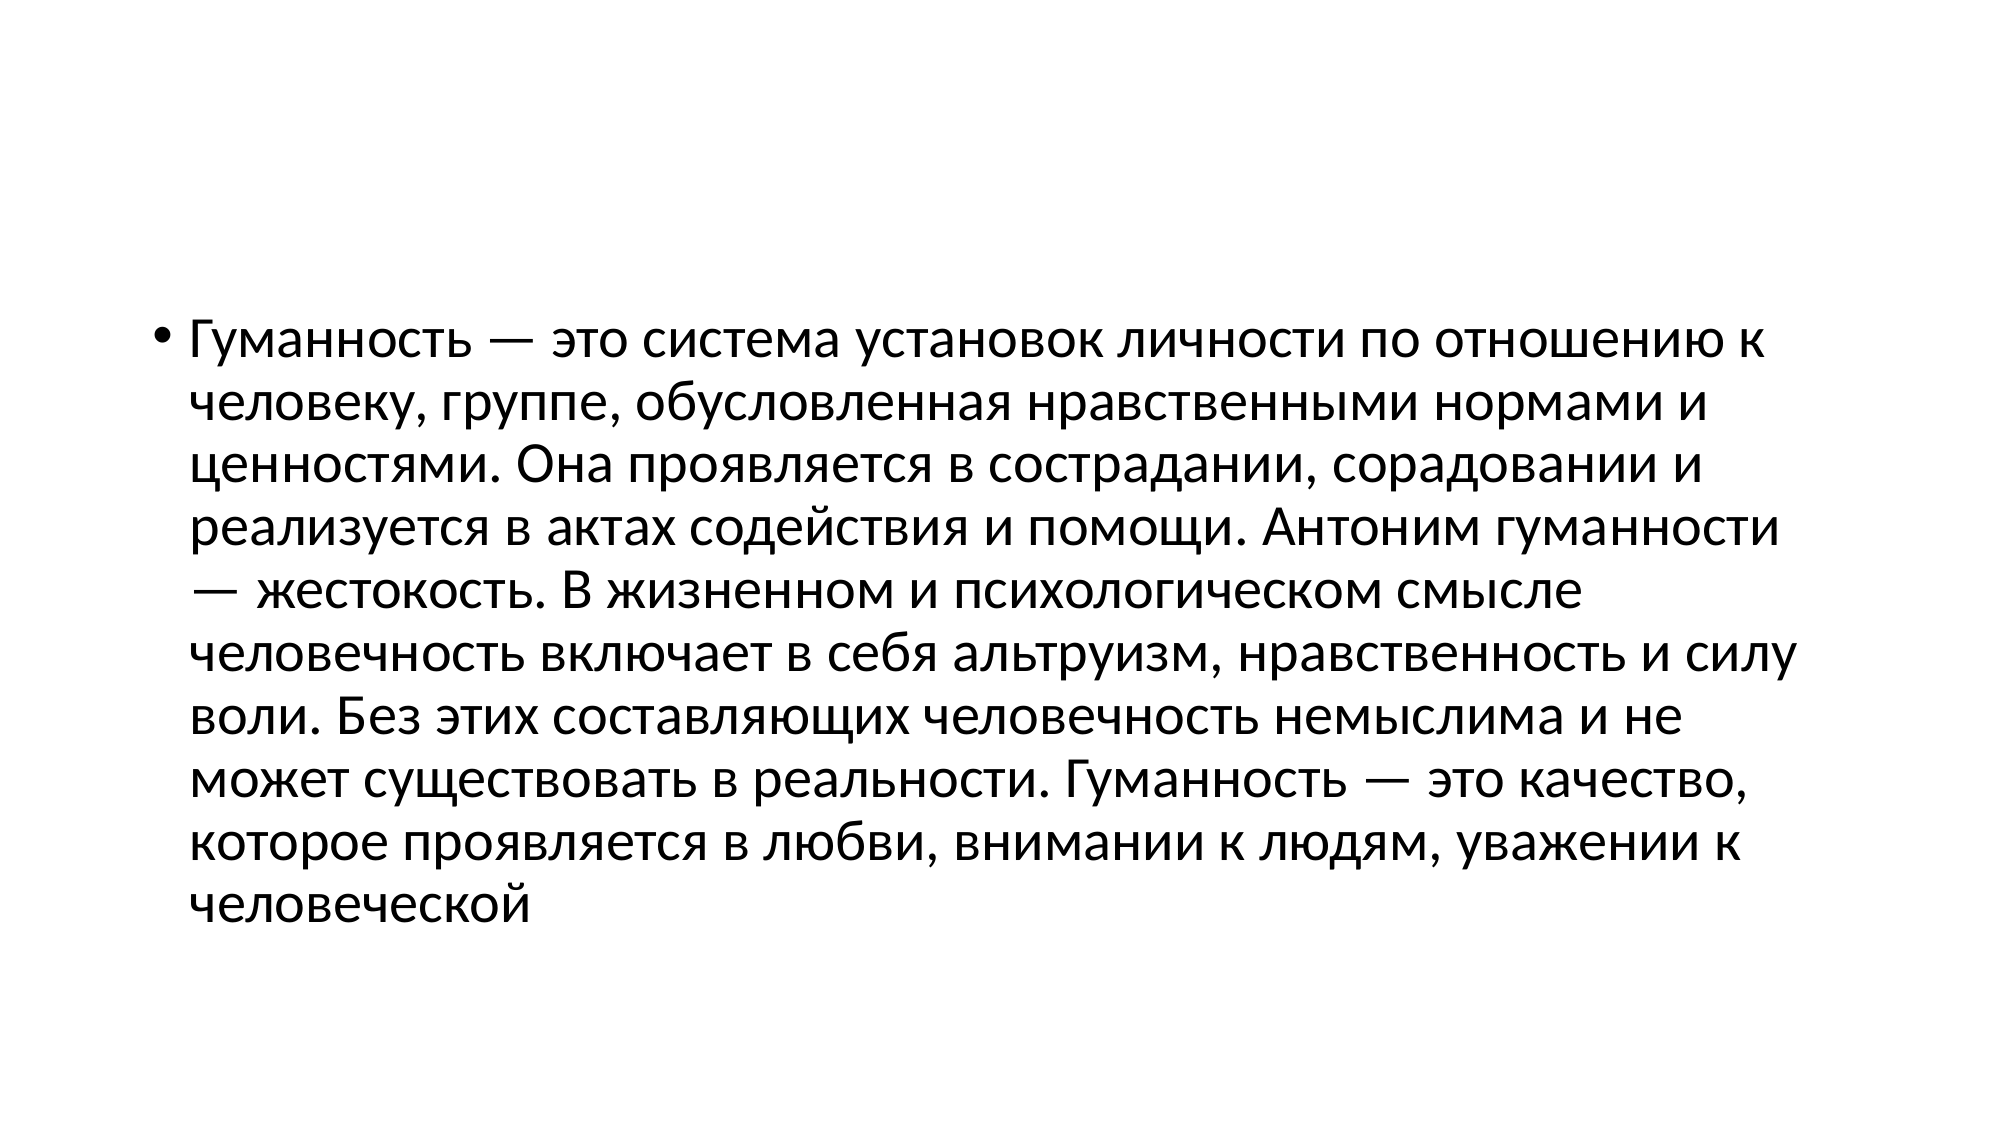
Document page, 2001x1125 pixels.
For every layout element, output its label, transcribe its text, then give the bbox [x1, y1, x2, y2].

list Гуманность — это система установок личности по отношению к человеку, группе, обусловленная нравственными нормами и ценностями. Она проявляется в сострадании, сорадовании и реализуется в актах содействия и помощи. Антоним гуманности — жестокость. В жизненном и психологическом смысле человечность включает в себя альтруизм, нравственность и силу воли. Без этих составляющих человечность немыслима и не может существовать в реальности. Гуманность — это качество, которое проявляется в любви, внимании к людям, уважении к человеческой [137, 299, 1863, 1014]
